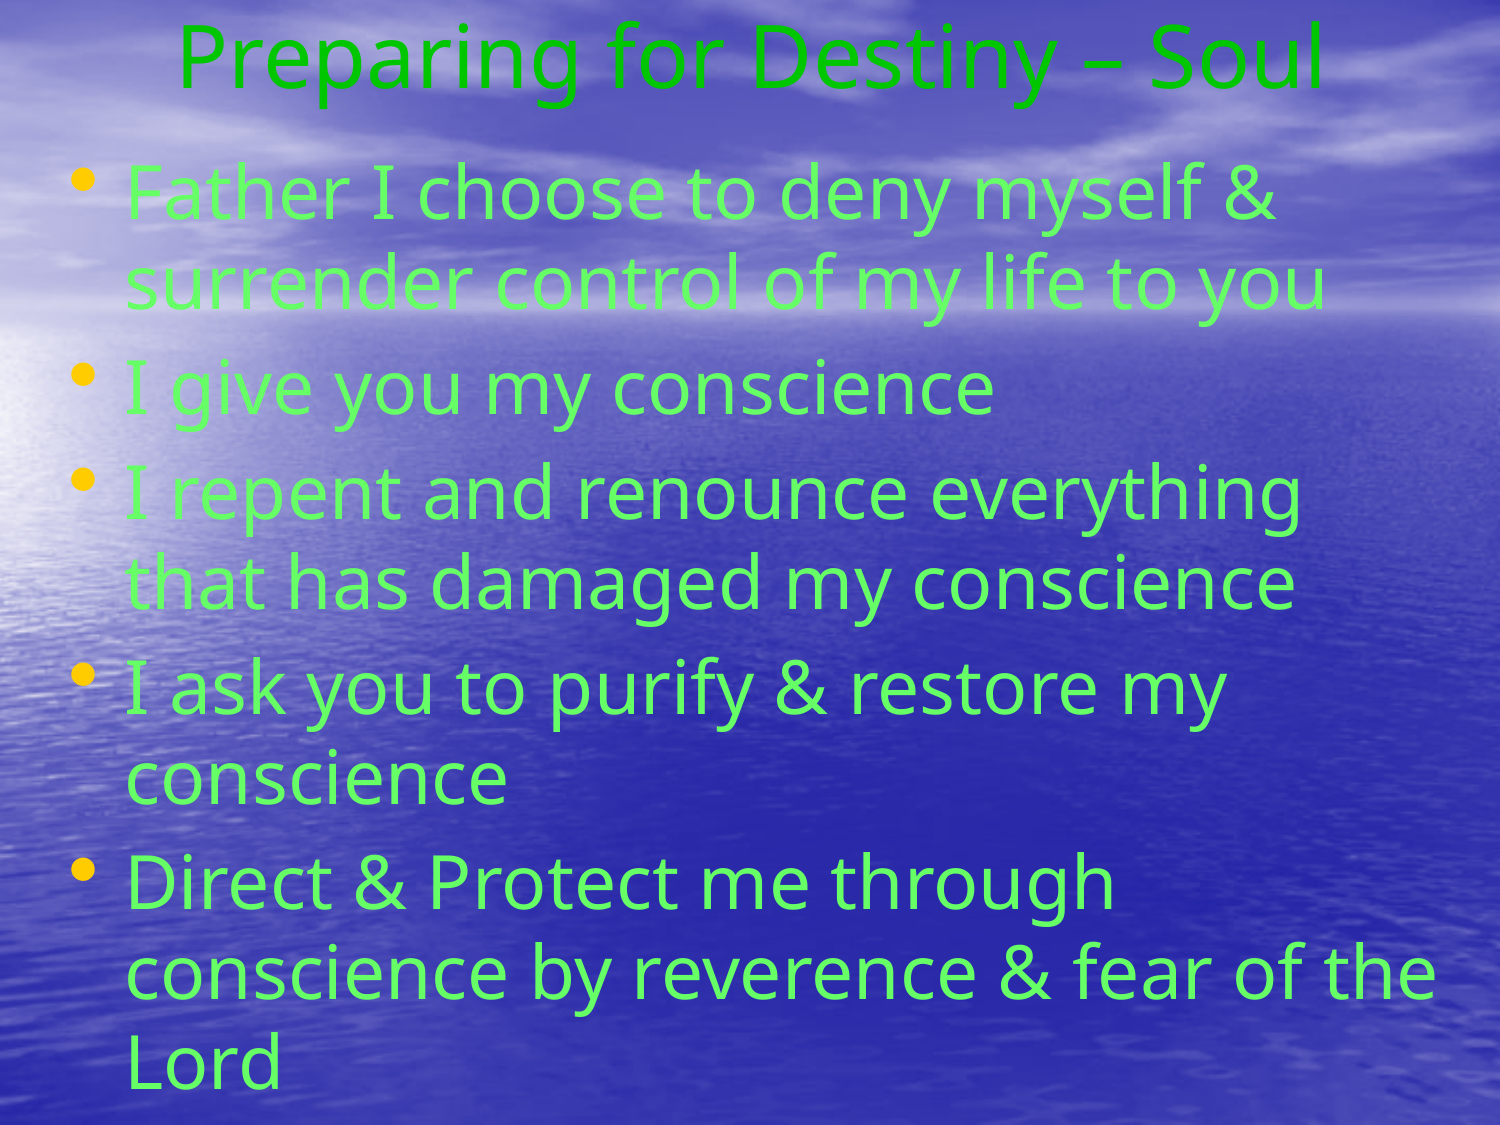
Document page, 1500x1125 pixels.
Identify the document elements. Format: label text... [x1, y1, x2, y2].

list Father I choose to deny myself & surrender control of my life to you I give you my conscience I repent and renounce everything that has damaged my conscience I ask you to purify & restore my conscience Direct & Protect me through conscience by reverence & fear of the Lord [53, 137, 1460, 1094]
title Preparing for Destiny – Soul [76, 0, 1427, 107]
